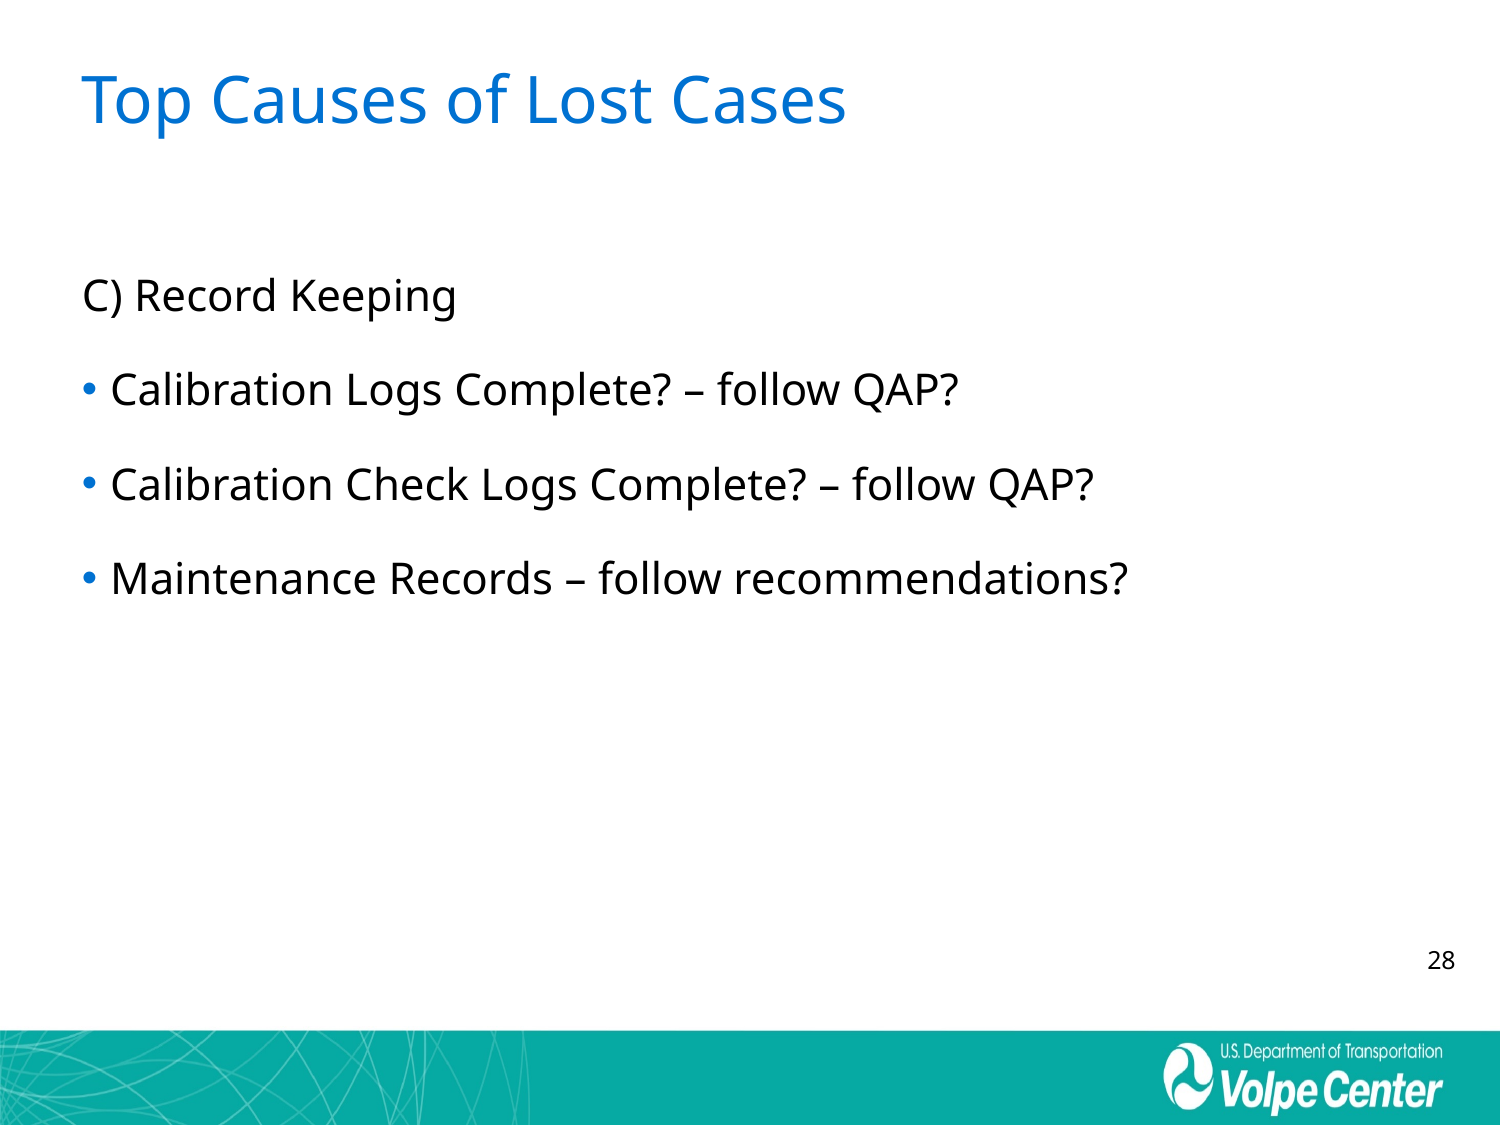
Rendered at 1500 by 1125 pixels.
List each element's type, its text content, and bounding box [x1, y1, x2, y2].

text_box 28 [1412, 937, 1496, 987]
title Top Causes of Lost Cases [66, 59, 1433, 217]
list C) Record Keeping Calibration Logs Complete? – follow QAP? Calibration Check Logs Complete? – follow QAP? Maintenance Records – follow recommendations? [66, 234, 1433, 1014]
picture [0, 1026, 1500, 1125]
